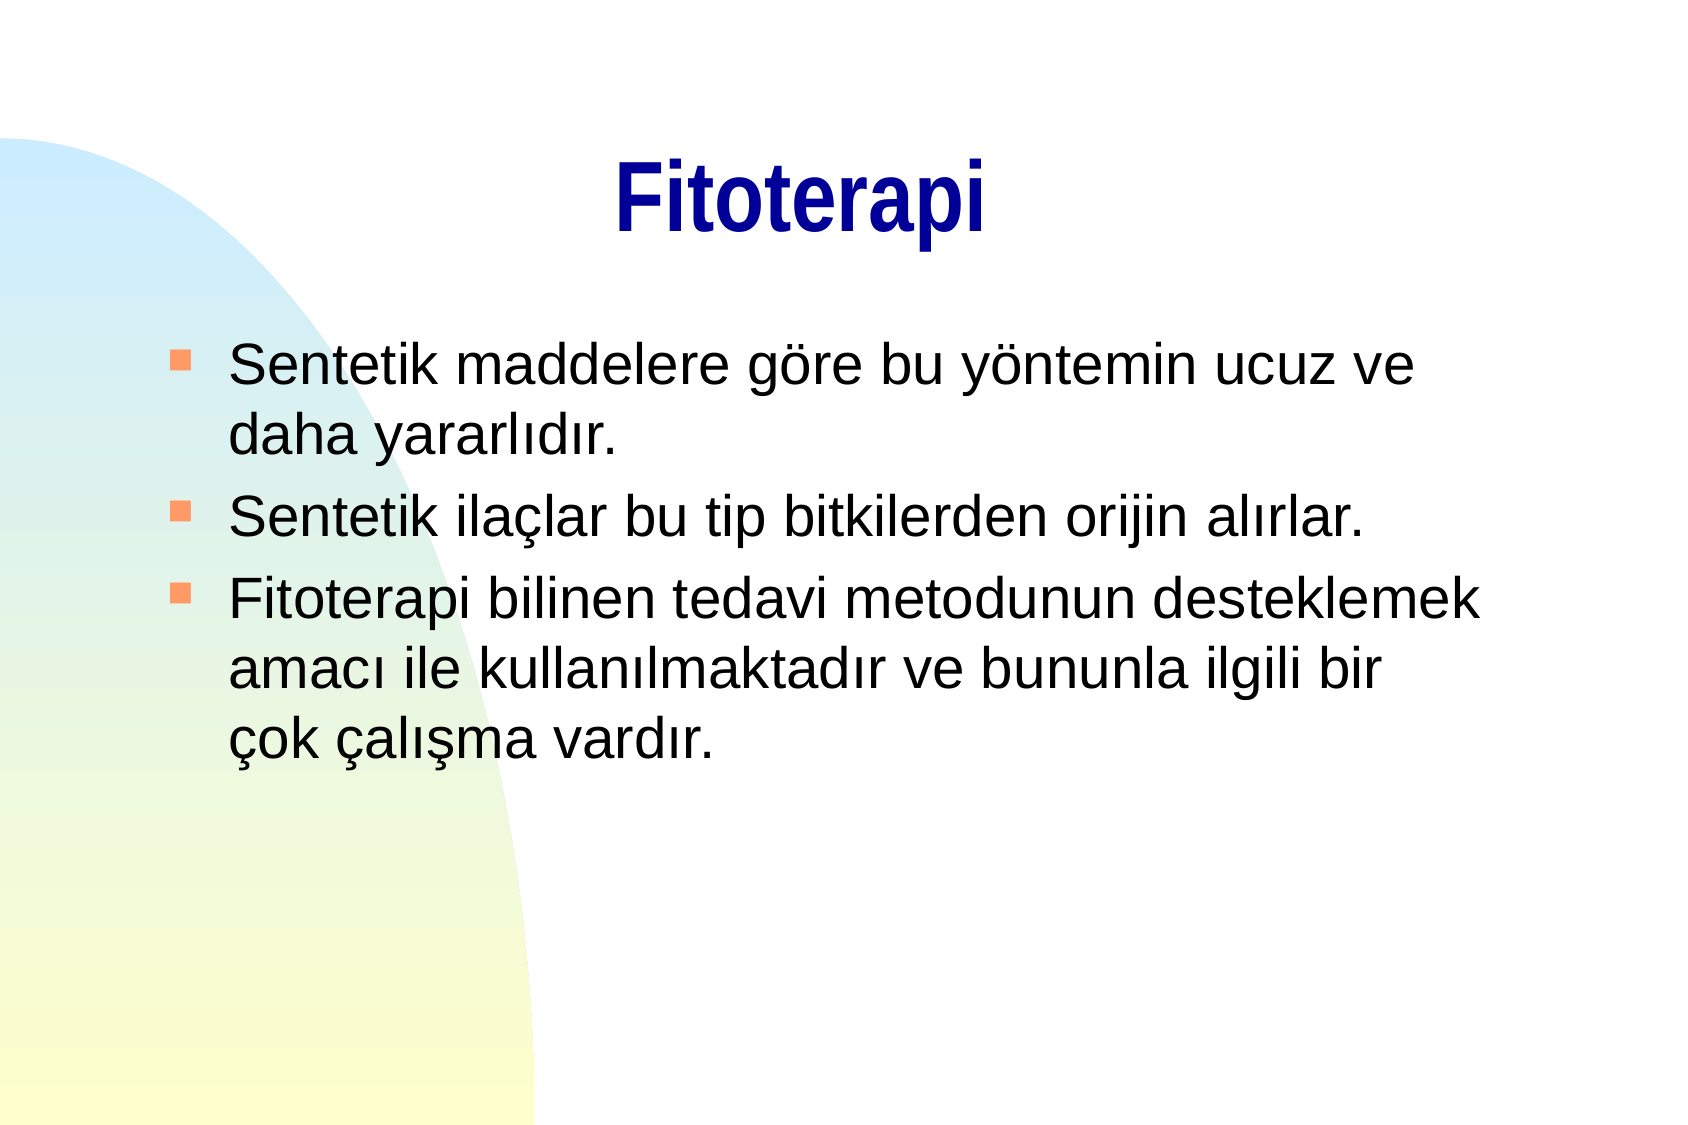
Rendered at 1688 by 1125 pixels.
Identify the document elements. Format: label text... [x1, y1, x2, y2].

list Sentetik maddelere göre bu yöntemin ucuz ve daha yararlıdır. Sentetik ilaçlar bu tip bitkilerden orijin alırlar. Fitoterapi bilinen tedavi metodunun desteklemek amacı ile kullanılmaktadır ve bununla ilgili bir çok çalışma vardır. [156, 318, 1504, 888]
title Fitoterapi [238, 111, 1364, 300]
